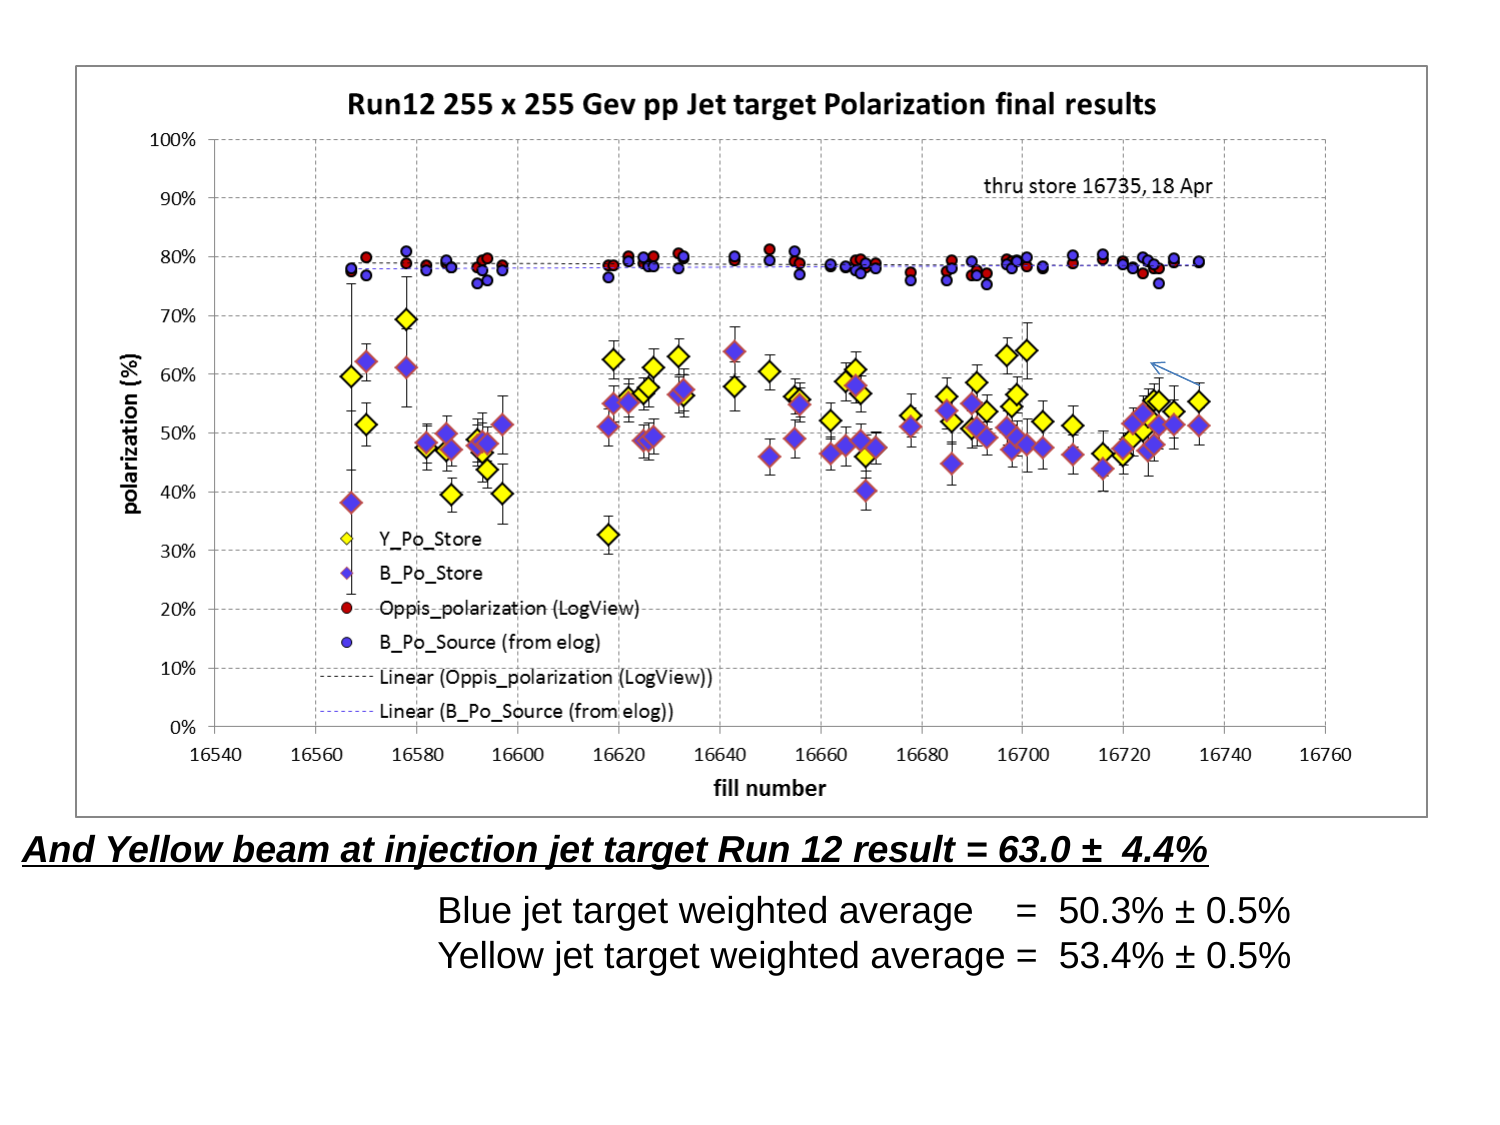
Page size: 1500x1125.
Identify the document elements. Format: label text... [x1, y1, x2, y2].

text_box And Yellow beam at injection jet target Run 12 result = 63.0 ± 4.4% [7, 818, 1224, 878]
text_box Blue jet target weighted average = 50.3% ± 0.5% Yellow jet target weighted average = 53.4% ± 0.5% [422, 878, 1307, 984]
picture [74, 65, 1428, 819]
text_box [1149, 362, 1201, 386]
